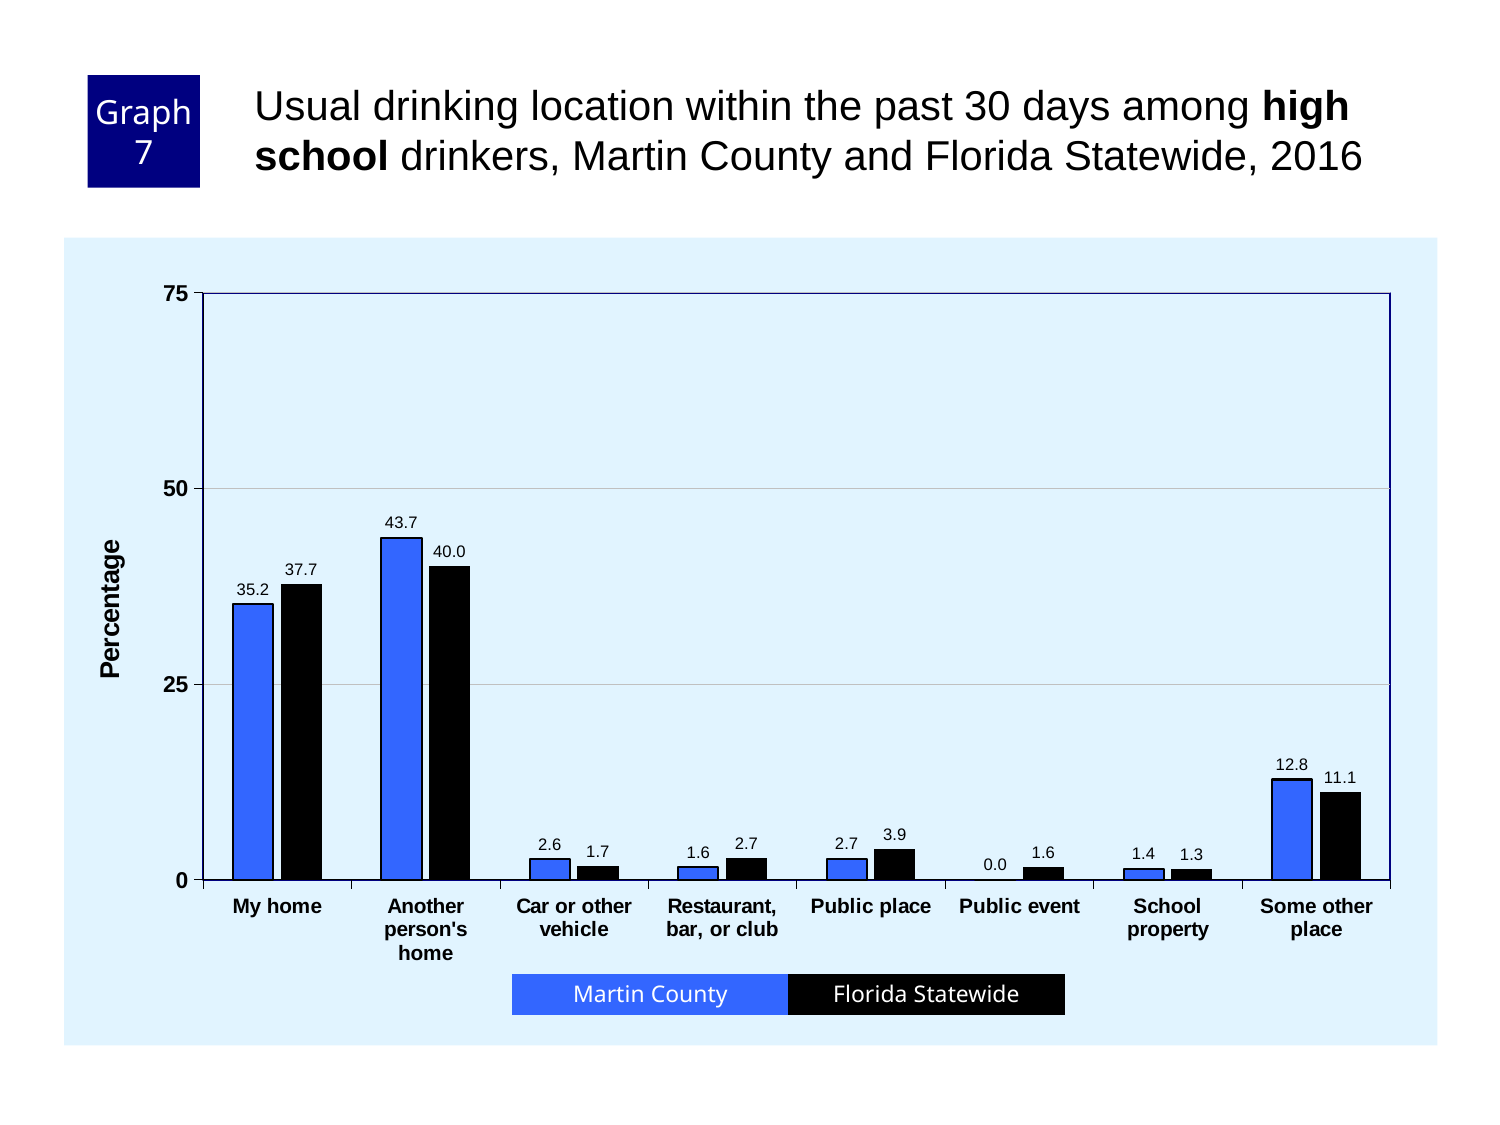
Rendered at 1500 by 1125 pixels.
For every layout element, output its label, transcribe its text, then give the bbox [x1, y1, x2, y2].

text_box Usual drinking location within the past 30 days among high school drinkers, Martin County and Florida Statewide, 2016 [249, 75, 1438, 200]
chart [63, 237, 1438, 1046]
text_box Graph 7 [87, 75, 200, 188]
